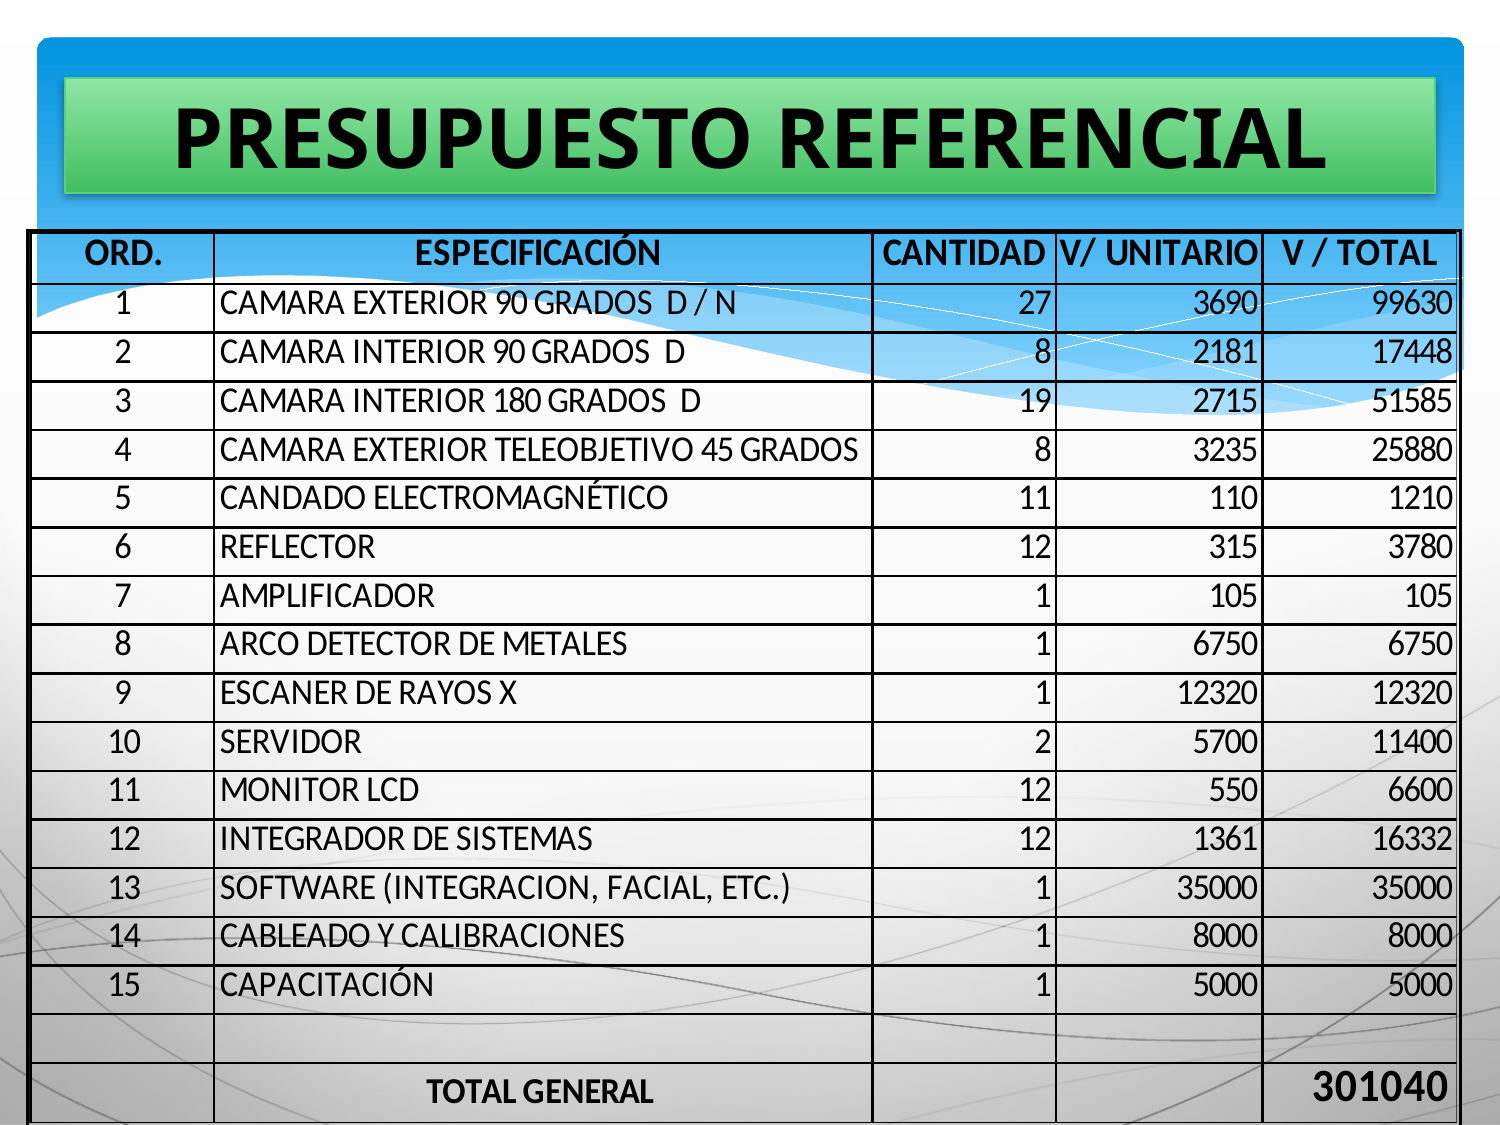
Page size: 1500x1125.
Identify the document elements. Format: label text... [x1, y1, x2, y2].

picture [29, 231, 1459, 1125]
text_box PRESUPUESTO REFERENCIAL [64, 77, 1436, 194]
